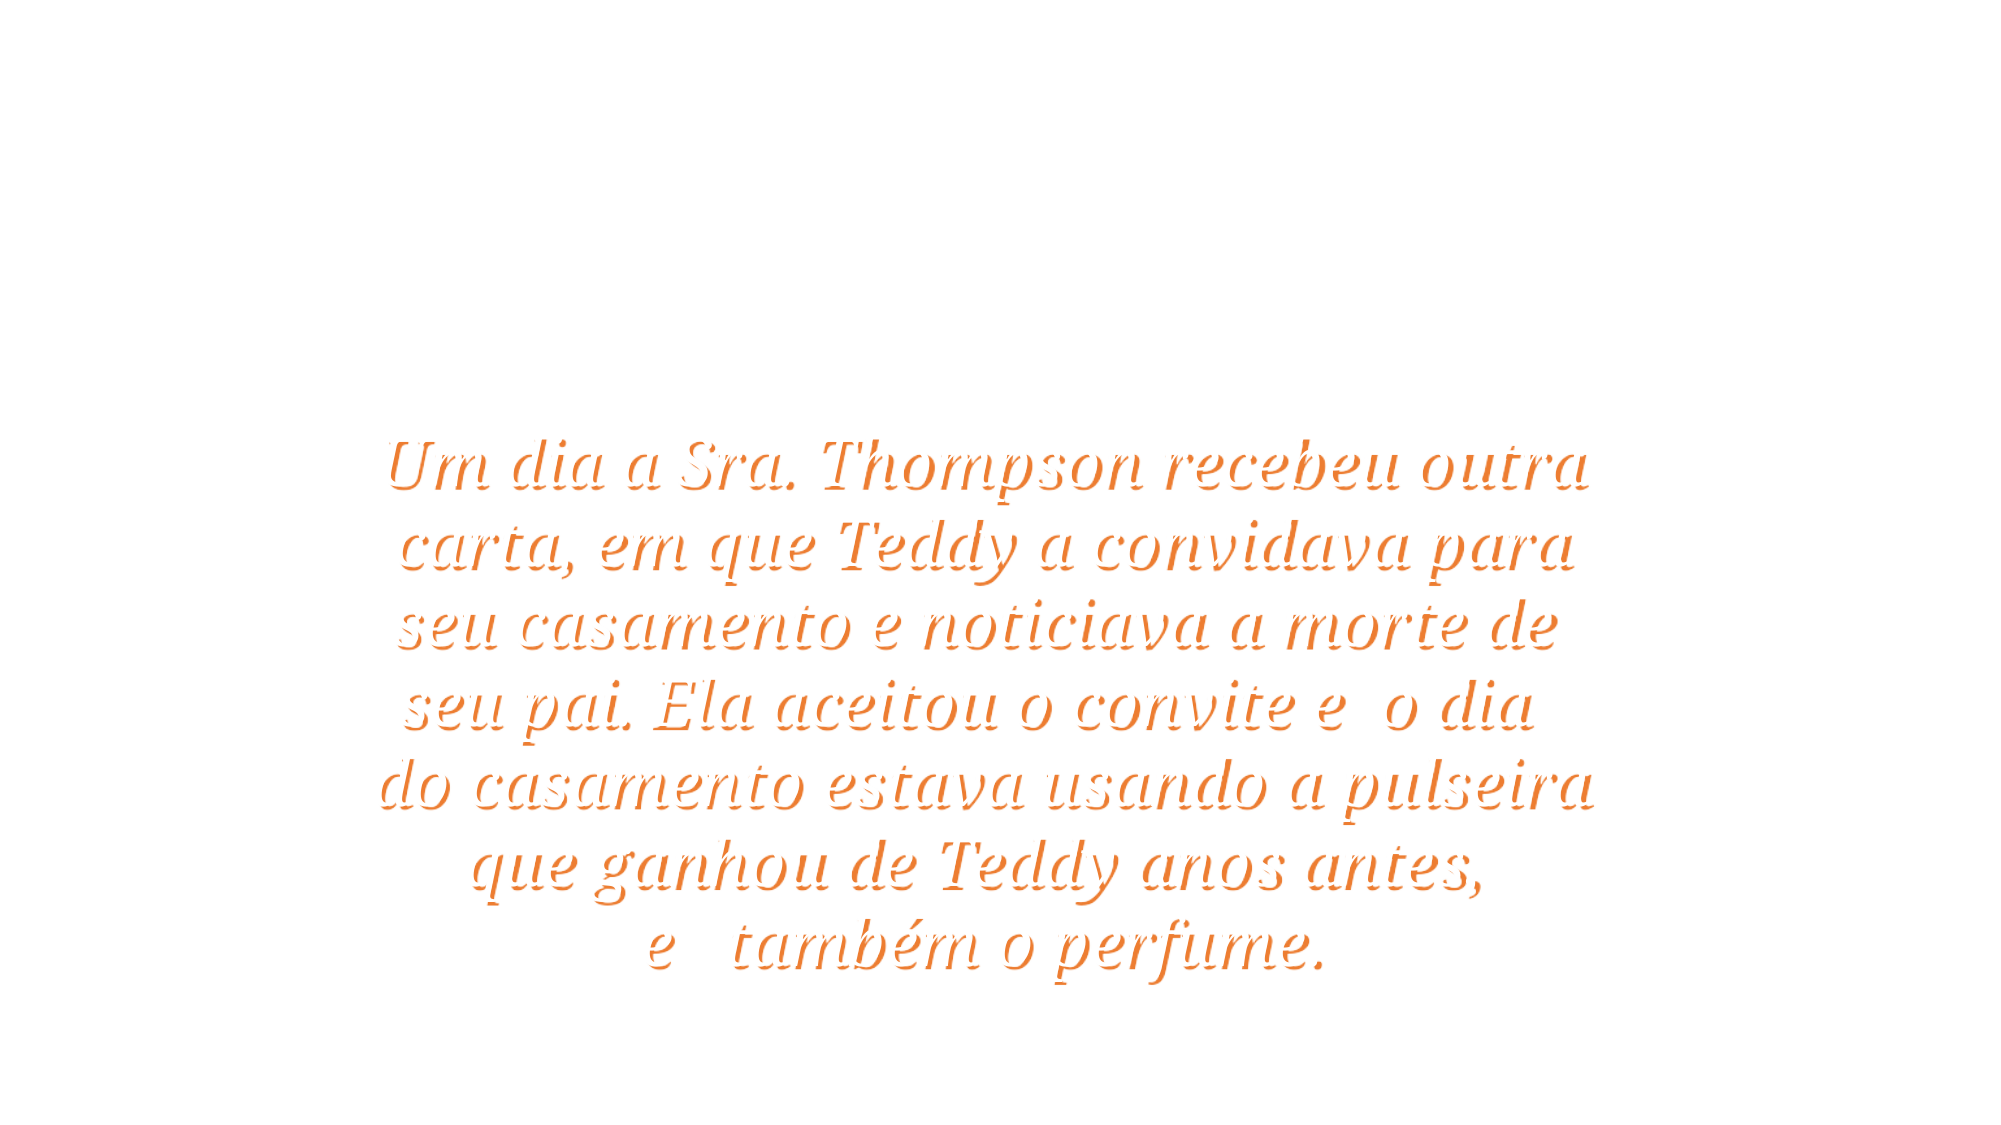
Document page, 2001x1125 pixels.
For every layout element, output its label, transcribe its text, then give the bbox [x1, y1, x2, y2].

text_box Um dia a Sra. Thompson recebeu outra carta, em que Teddy a convidava para seu casamento e noticiava a morte de seu pai. Ela aceitou o convite e o dia do casamento estava usando a pulseira que ganhou de Teddy anos antes, e também o perfume. [337, 412, 1628, 1067]
